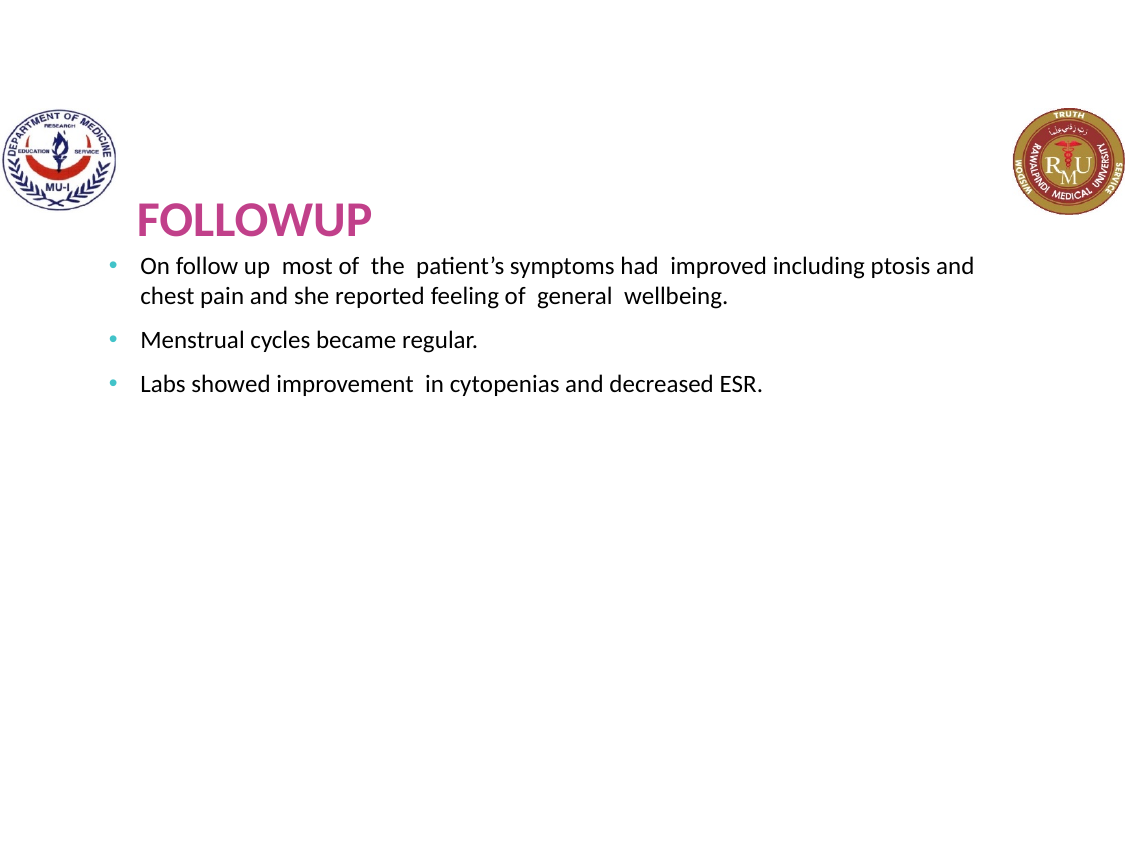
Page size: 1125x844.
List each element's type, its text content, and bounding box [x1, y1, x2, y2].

picture [1012, 108, 1125, 216]
title FOLLOWUP [121, 148, 1032, 234]
picture [0, 108, 120, 214]
list On follow up most of the patient’s symptoms had improved including ptosis and chest pain and she reported feeling of general wellbeing. Menstrual cycles became regular. Labs showed improvement in cytopenias and decreased ESR. [93, 234, 1032, 735]
